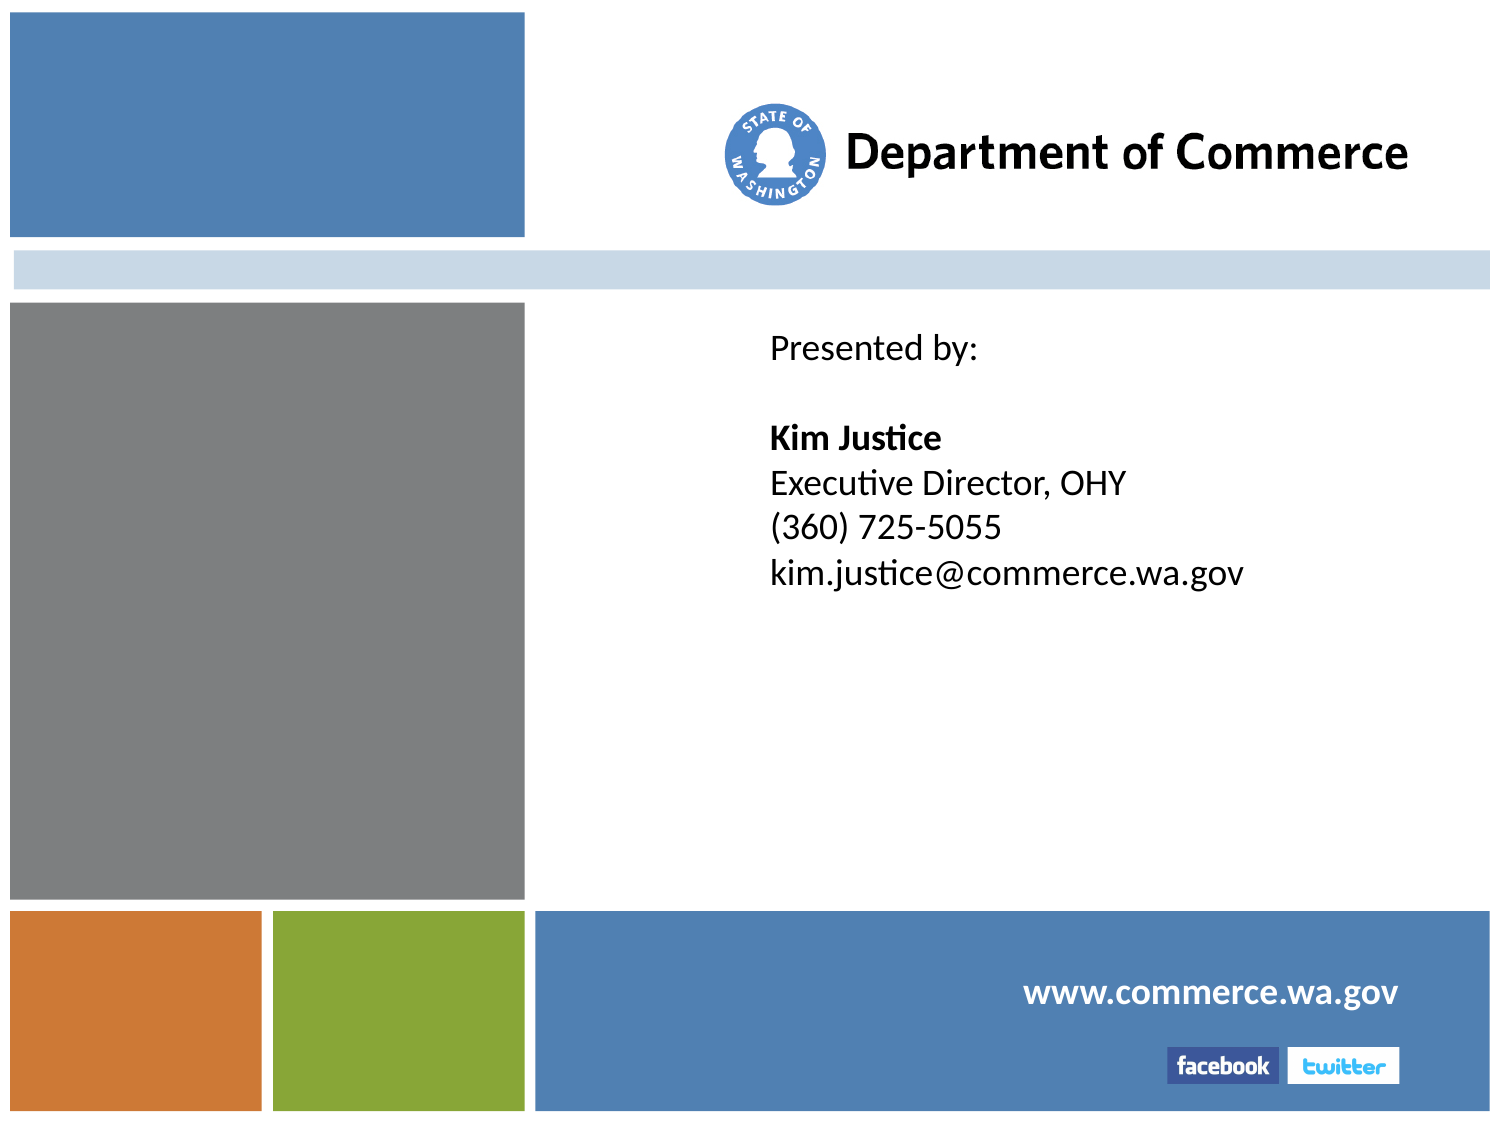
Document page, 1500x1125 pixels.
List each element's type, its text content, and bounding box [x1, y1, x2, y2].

text_box [271, 909, 527, 1113]
text_box www.commerce.wa.gov [994, 959, 1414, 1065]
text_box Presented by: Kim Justice Executive Director, OHY (360) 725-5055 kim.justice@commerce.wa.gov [755, 315, 1382, 645]
text_box [30, 315, 497, 1034]
picture [716, 93, 1415, 215]
text_box [8, 909, 264, 1113]
text_box [12, 248, 1492, 291]
text_box [533, 909, 1492, 1113]
text_box [8, 301, 527, 902]
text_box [1167, 1047, 1400, 1085]
text_box [8, 10, 527, 239]
